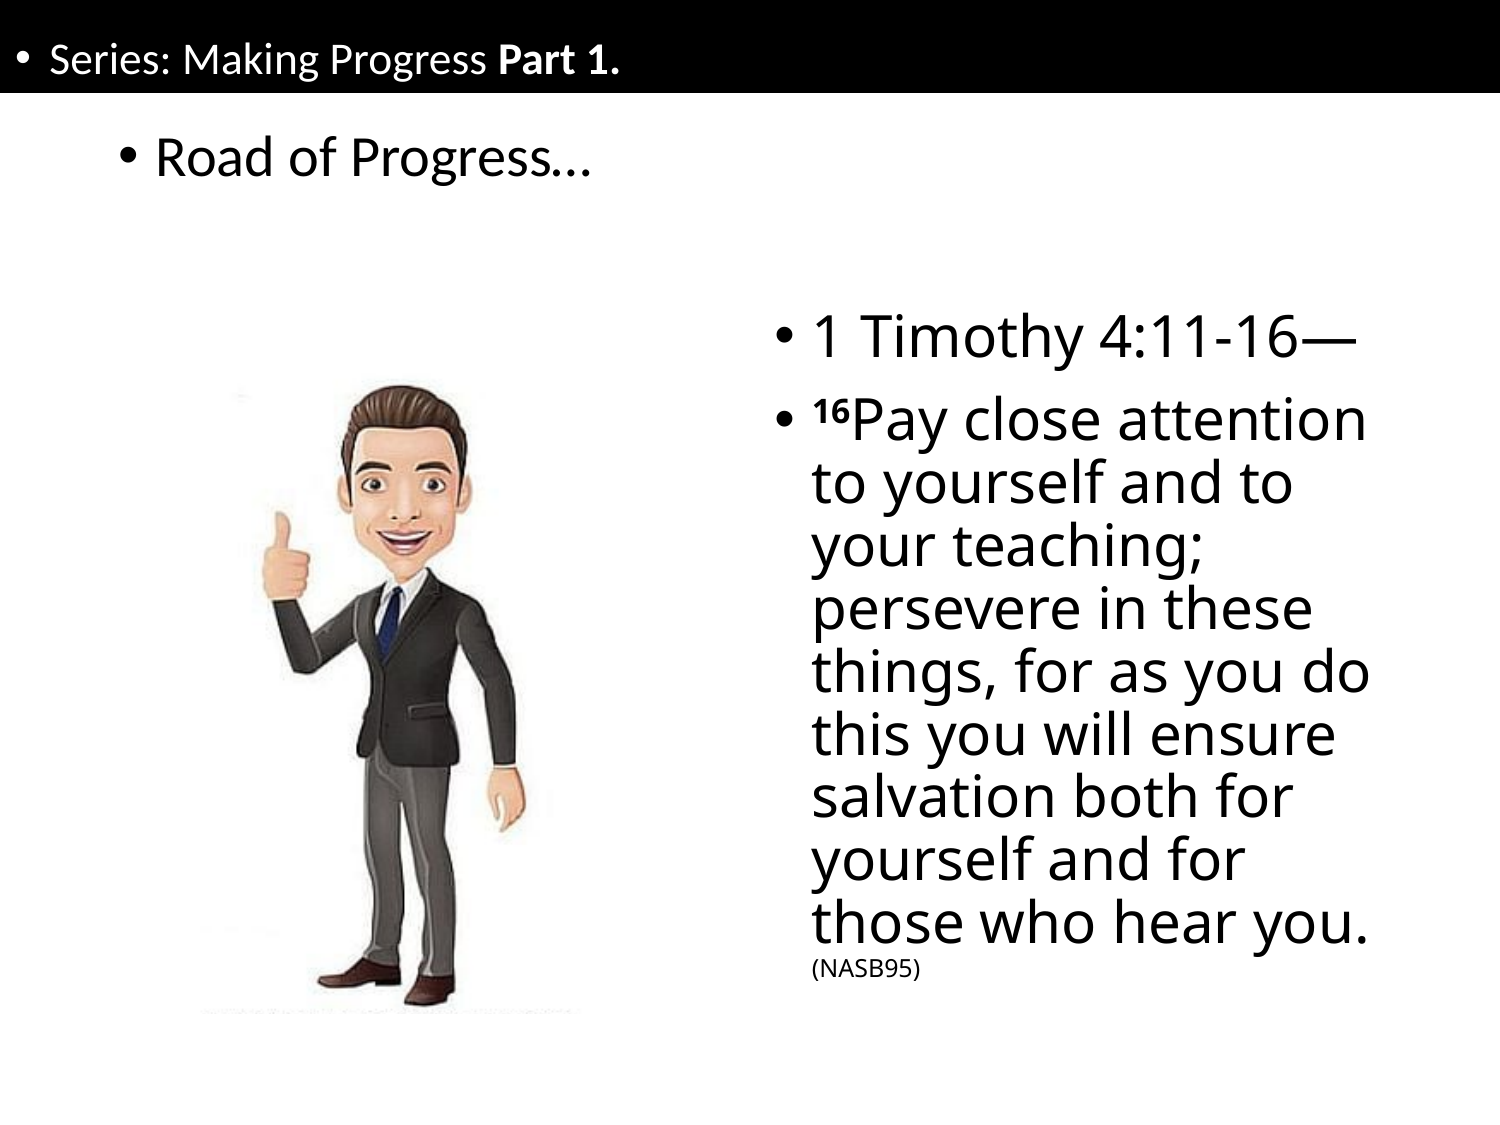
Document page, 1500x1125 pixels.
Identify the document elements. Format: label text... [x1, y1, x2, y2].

text_box Series: Making Progress Part 1. [0, 0, 1500, 93]
picture [200, 356, 605, 1014]
list Road of Progress… [103, 118, 1397, 282]
list 1 Timothy 4:11-16— 16Pay close attention to yourself and to your teaching; persevere in these things, for as you do this you will ensure salvation both for yourself and for those who hear you. (NASB95) [759, 299, 1397, 1014]
